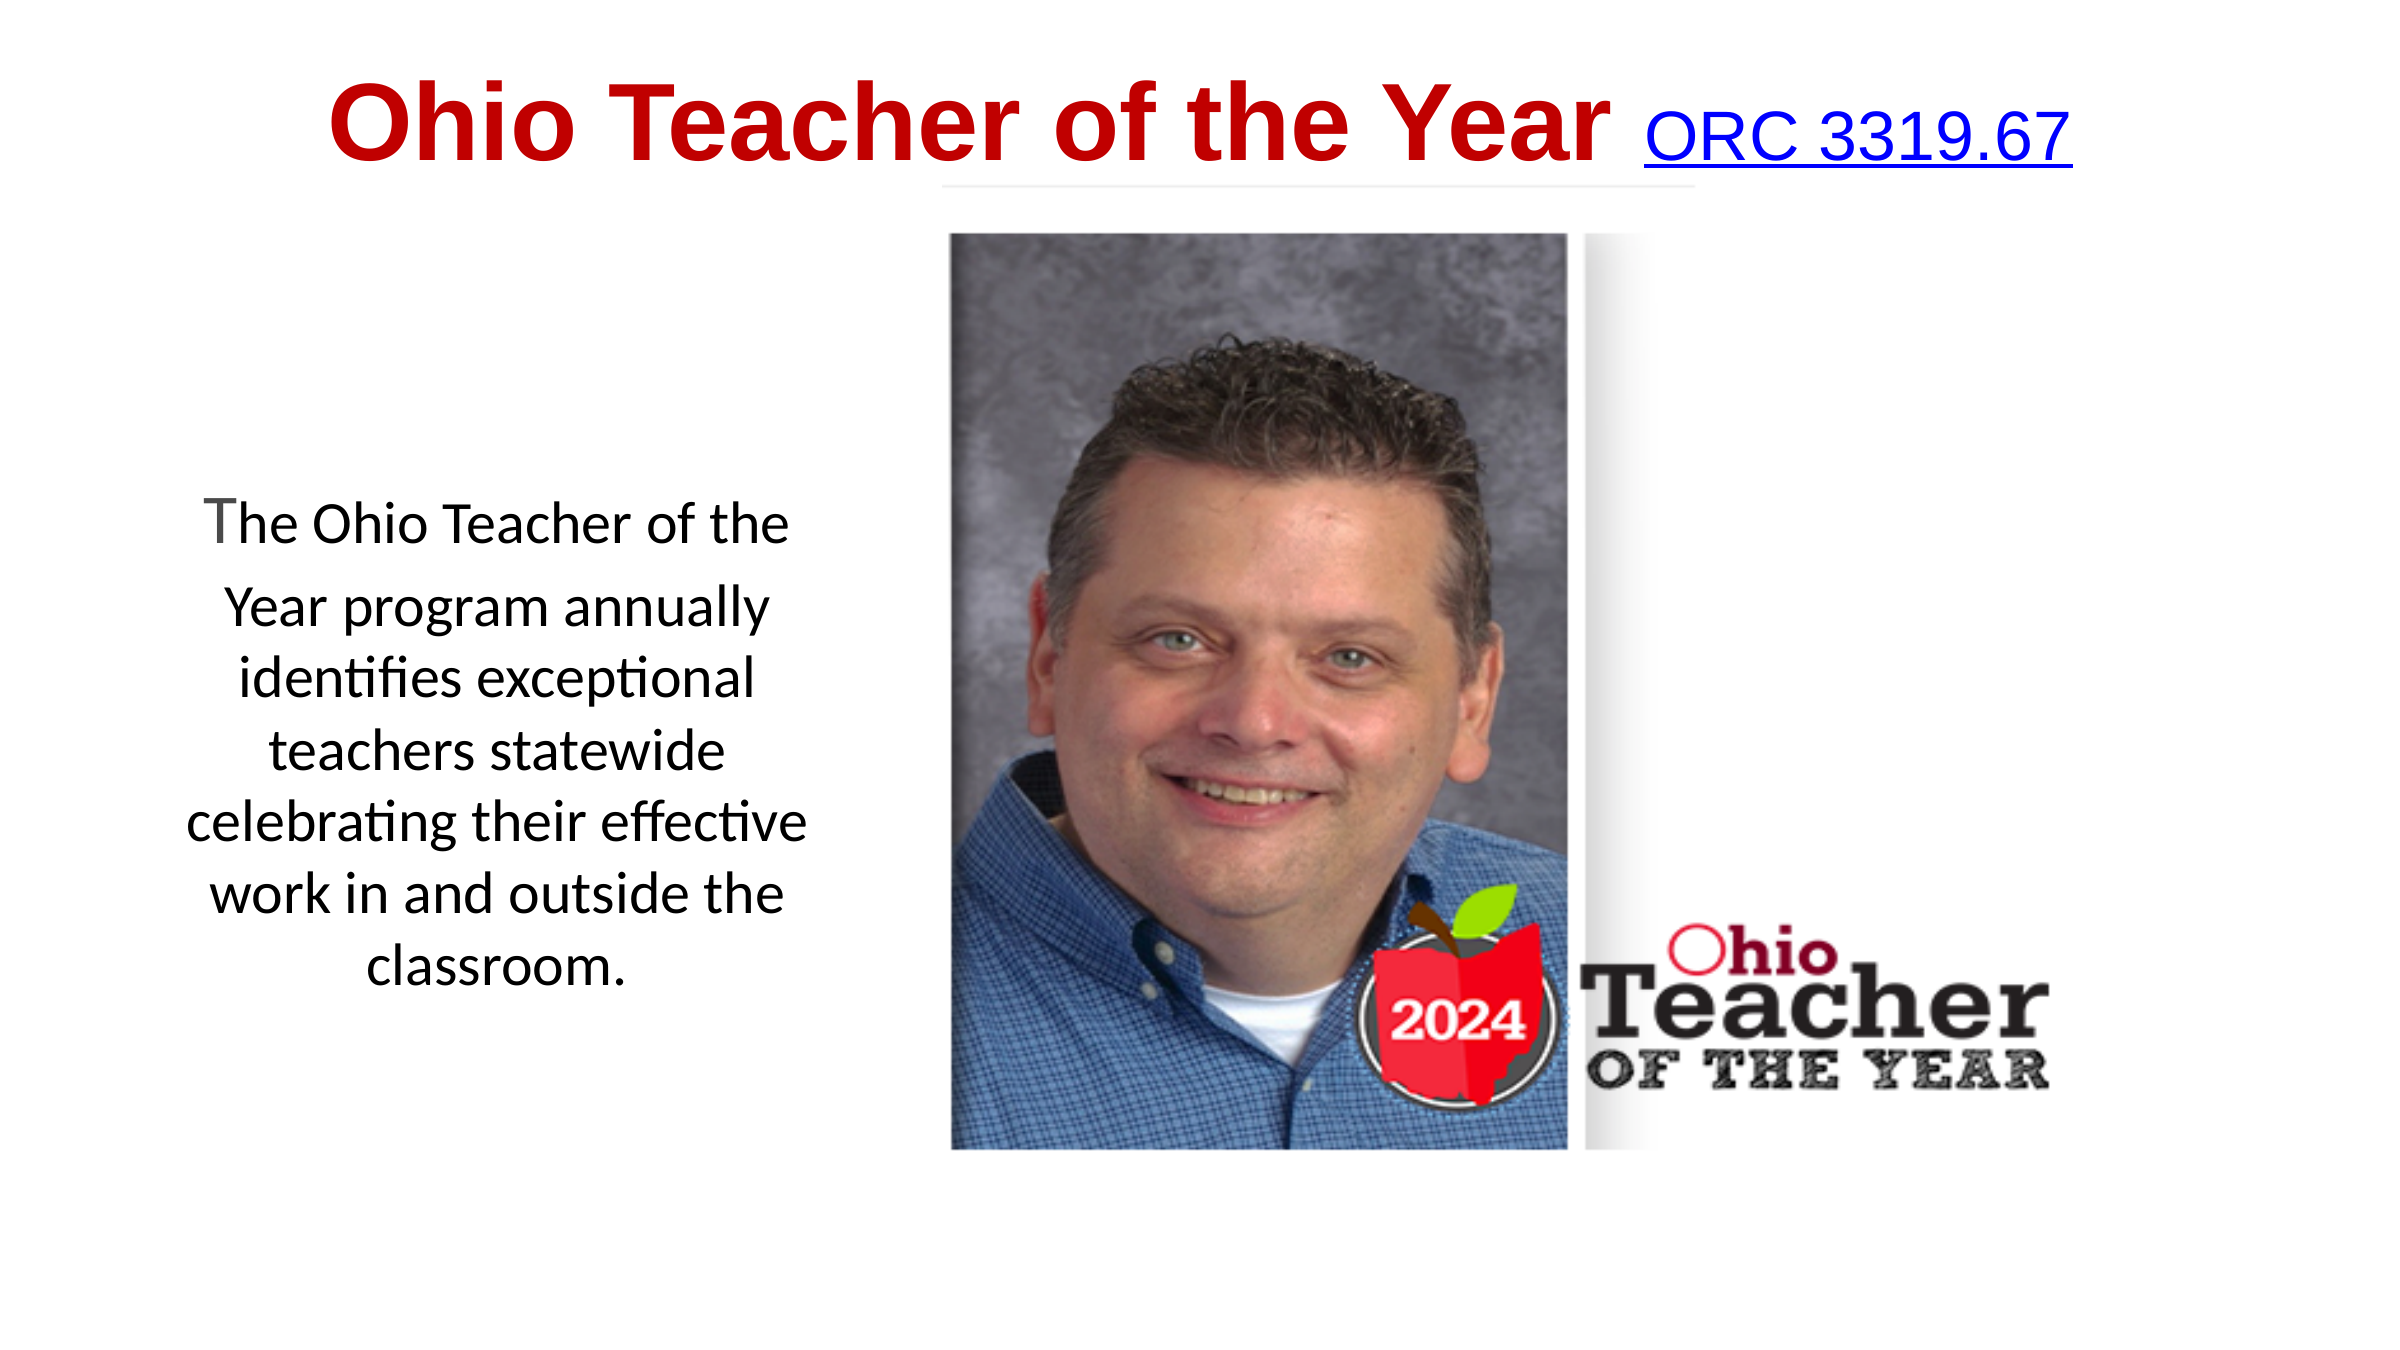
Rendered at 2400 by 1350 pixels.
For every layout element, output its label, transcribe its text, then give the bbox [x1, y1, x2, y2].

title Ohio Teacher of the Year ORC 3319.67 [165, 50, 2235, 226]
list ​The Ohio Teacher of the Year program annually identifies exceptional teachers statewide celebrating their effective work in and outside the classroom. [165, 425, 830, 1080]
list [942, 179, 2098, 1171]
